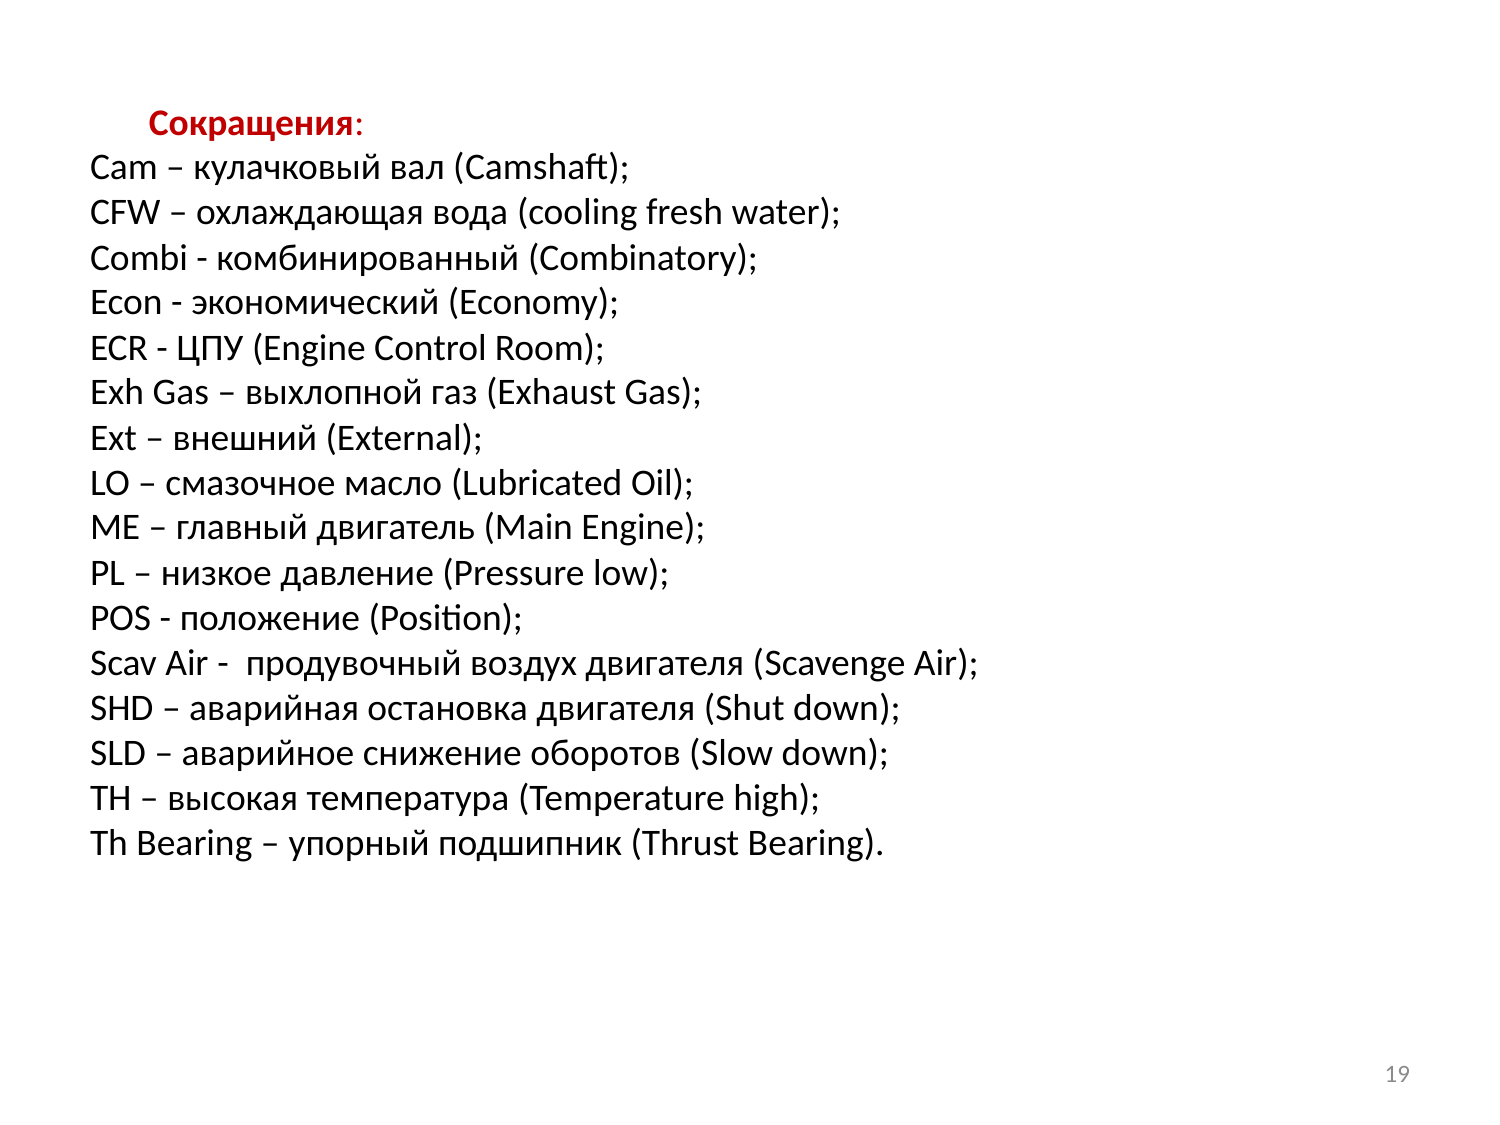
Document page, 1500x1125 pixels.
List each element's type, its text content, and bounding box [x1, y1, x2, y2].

list Сокращения: Cam – кулачковый вал (Camshaft); CFW – охлаждающая вода (cooling fresh water); Combi - комбинированный (Combinatory); Econ - экономический (Economy); ECR - ЦПУ (Engine Control Room); Exh Gas – выхлопной газ (Exhaust Gas); Ext – внешний (External); LO – смазочное масло (Lubricated Oil); ME – главный двигатель (Main Engine); PL – низкое давление (Pressure low); POS - положение (Position); Scav Air - продувочный воздух двигателя (Scavenge Air); SHD – аварийная остановка двигателя (Shut down); SLD – аварийное снижение оборотов (Slow down); TH – высокая температура (Temperature high); Th Bearing – упорный подшипник (Thrust Bearing). [75, 90, 1425, 929]
slide_number 19 [1074, 1042, 1425, 1103]
